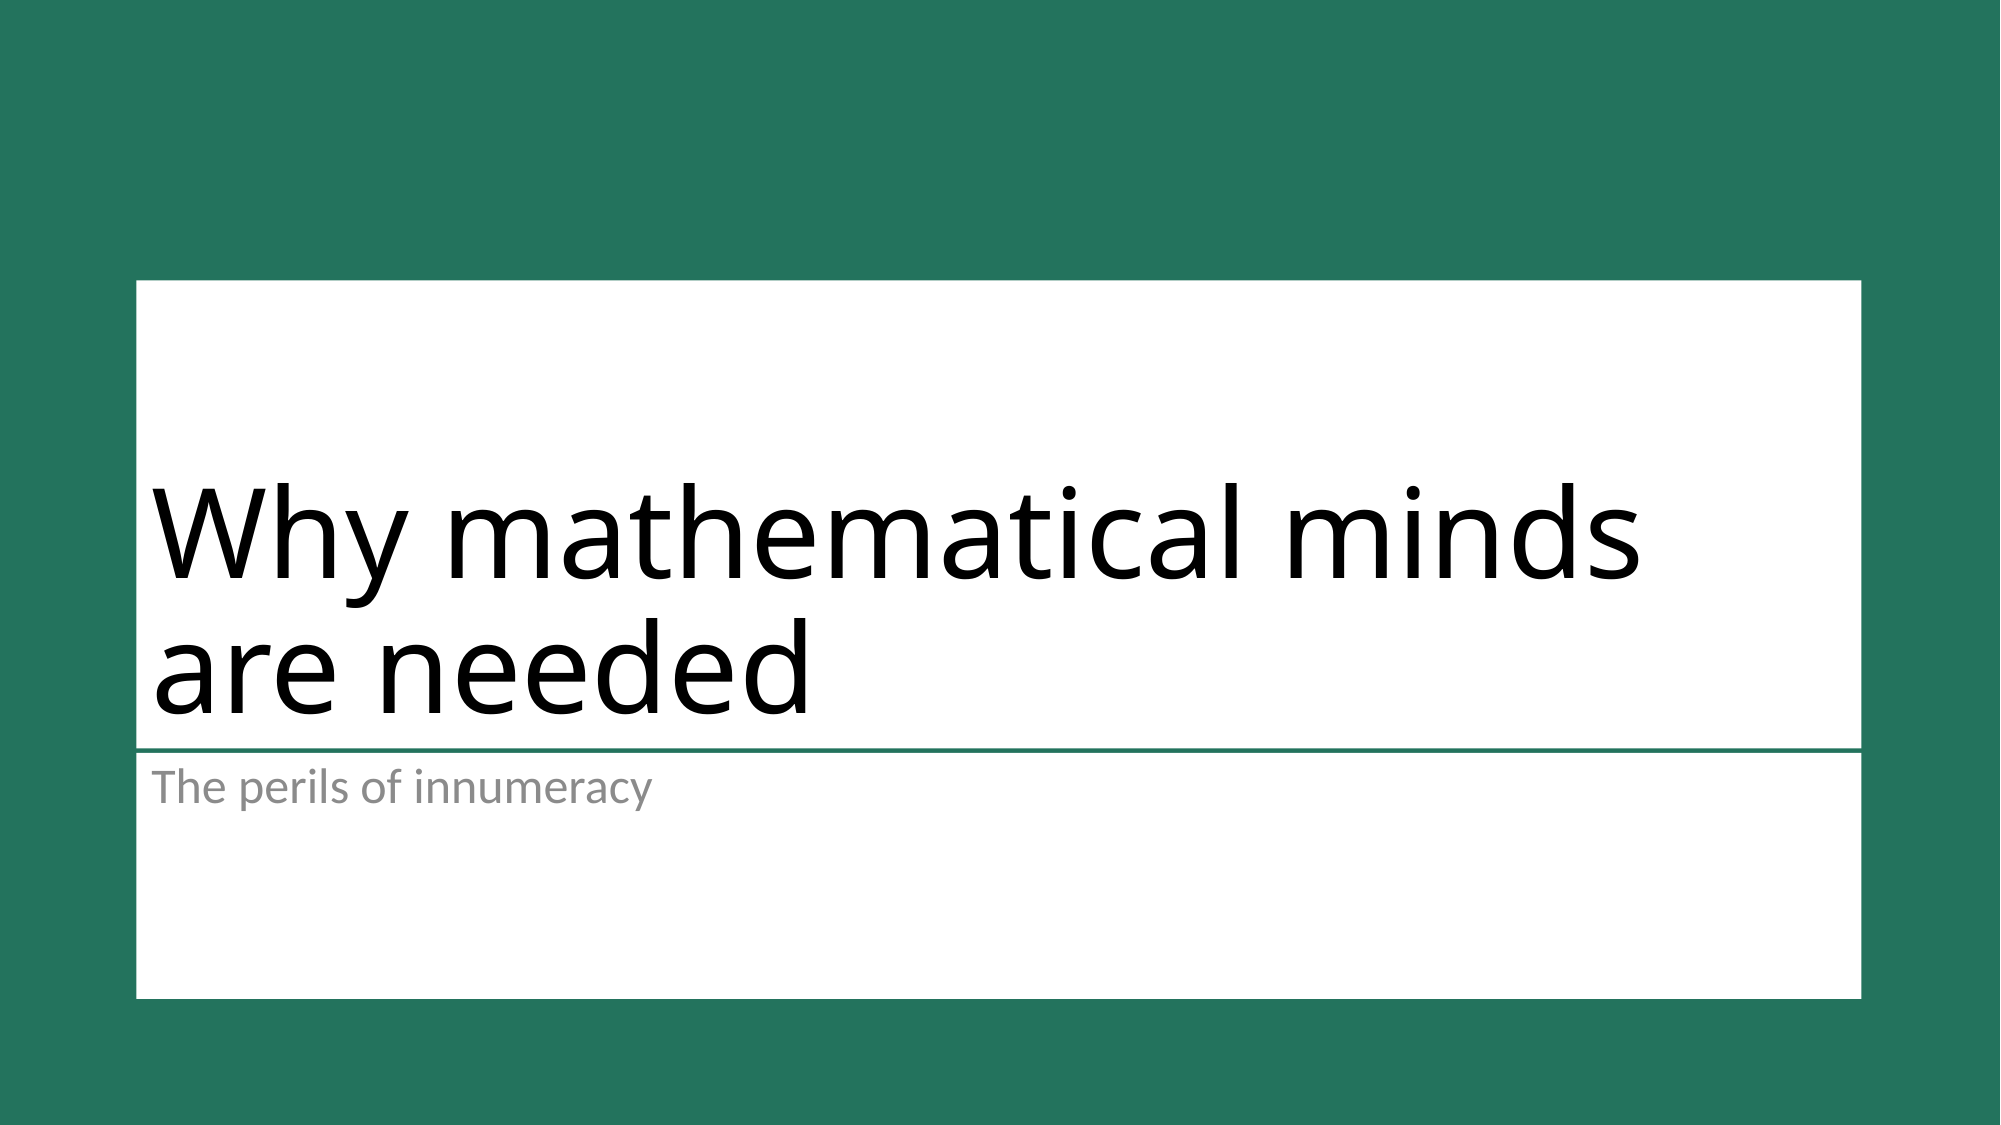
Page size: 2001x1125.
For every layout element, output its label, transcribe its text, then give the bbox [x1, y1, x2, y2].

list The perils of innumeracy [136, 752, 1862, 999]
title Why mathematical minds are needed [136, 280, 1862, 749]
